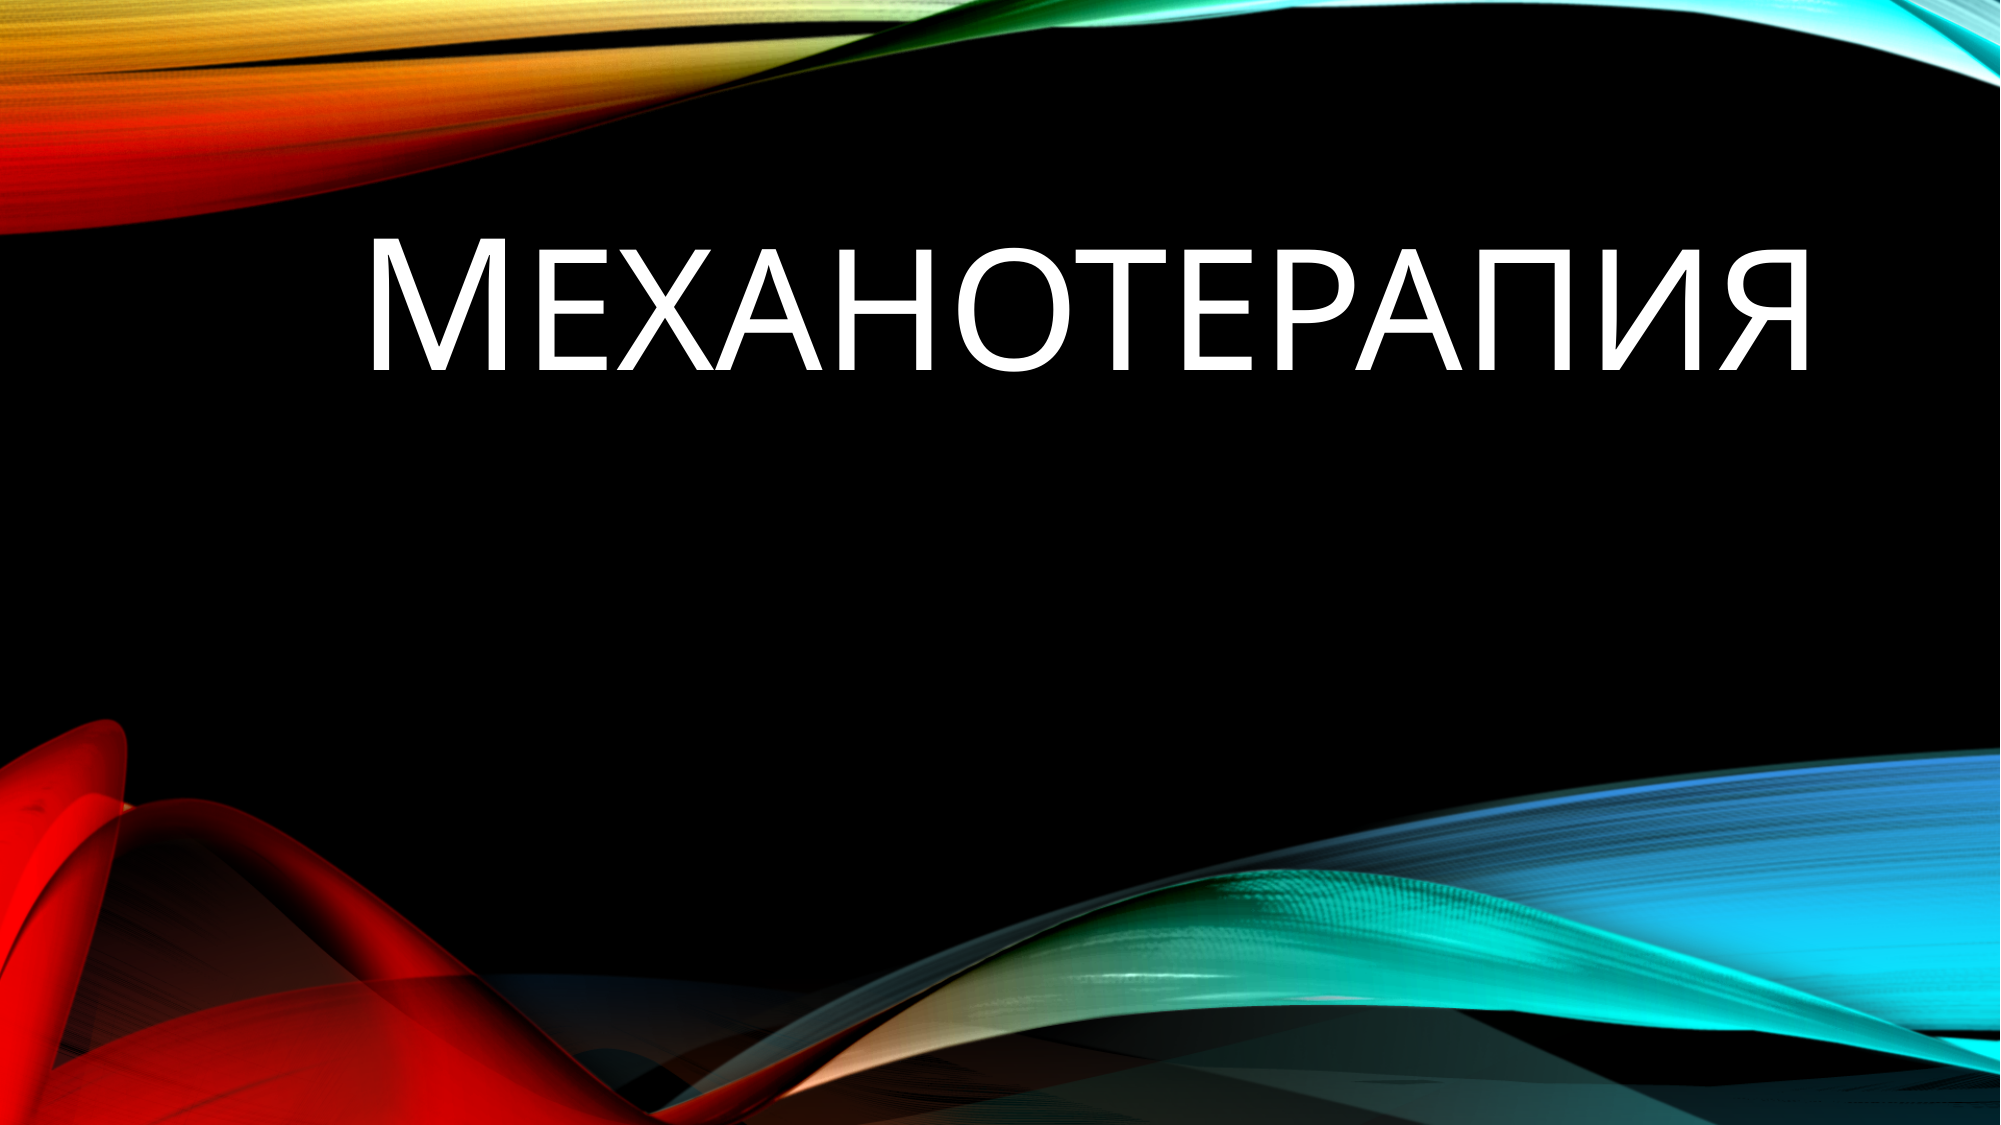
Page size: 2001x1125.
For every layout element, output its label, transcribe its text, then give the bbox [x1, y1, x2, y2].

title механотерапия [341, 158, 1909, 418]
picture [0, 0, 2000, 237]
picture [0, 717, 2000, 1125]
